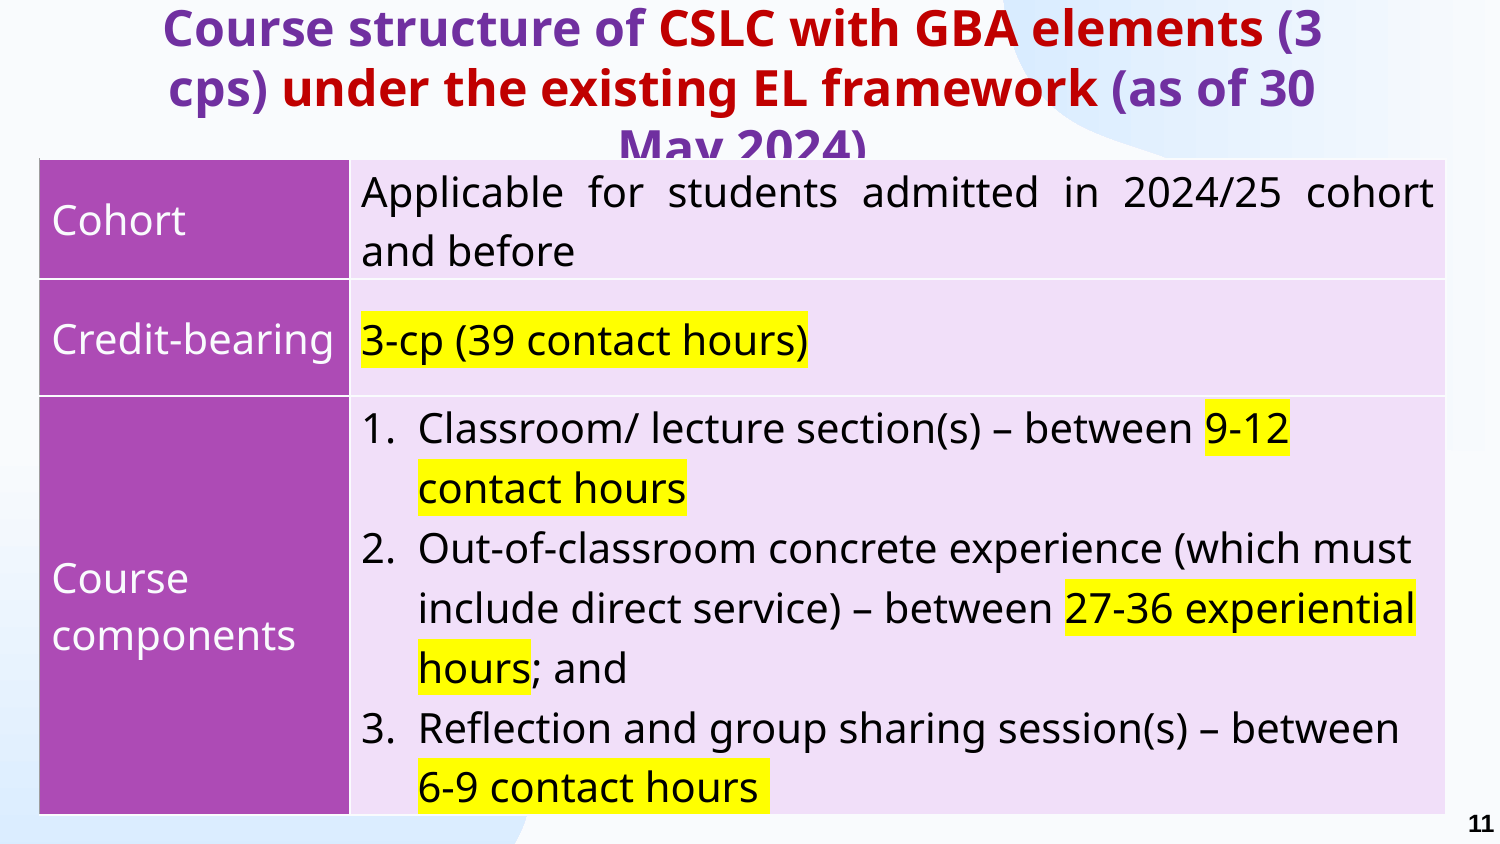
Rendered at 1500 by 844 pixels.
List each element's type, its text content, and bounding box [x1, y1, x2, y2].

title Course structure of CSLC with GBA elements (3 cps) under the existing EL framework (as of 30 May 2024) [109, 45, 1376, 128]
table_header Cohort [40, 160, 349, 278]
table_cell Course components [40, 397, 349, 814]
table_header Applicable for students admitted in 2024/25 cohort and before [351, 160, 1445, 278]
text_box 11 [1453, 799, 1500, 844]
table_cell 3-cp (39 contact hours) [351, 280, 1445, 395]
table_cell Classroom/ lecture section(s) – between 9-12 contact hours Out-of-classroom concrete experience (which must include direct service) – between 27-36 experiential hours; and Reflection and group sharing session(s) – between 6-9 contact hours [351, 397, 1445, 814]
table_cell Credit-bearing [40, 280, 349, 395]
